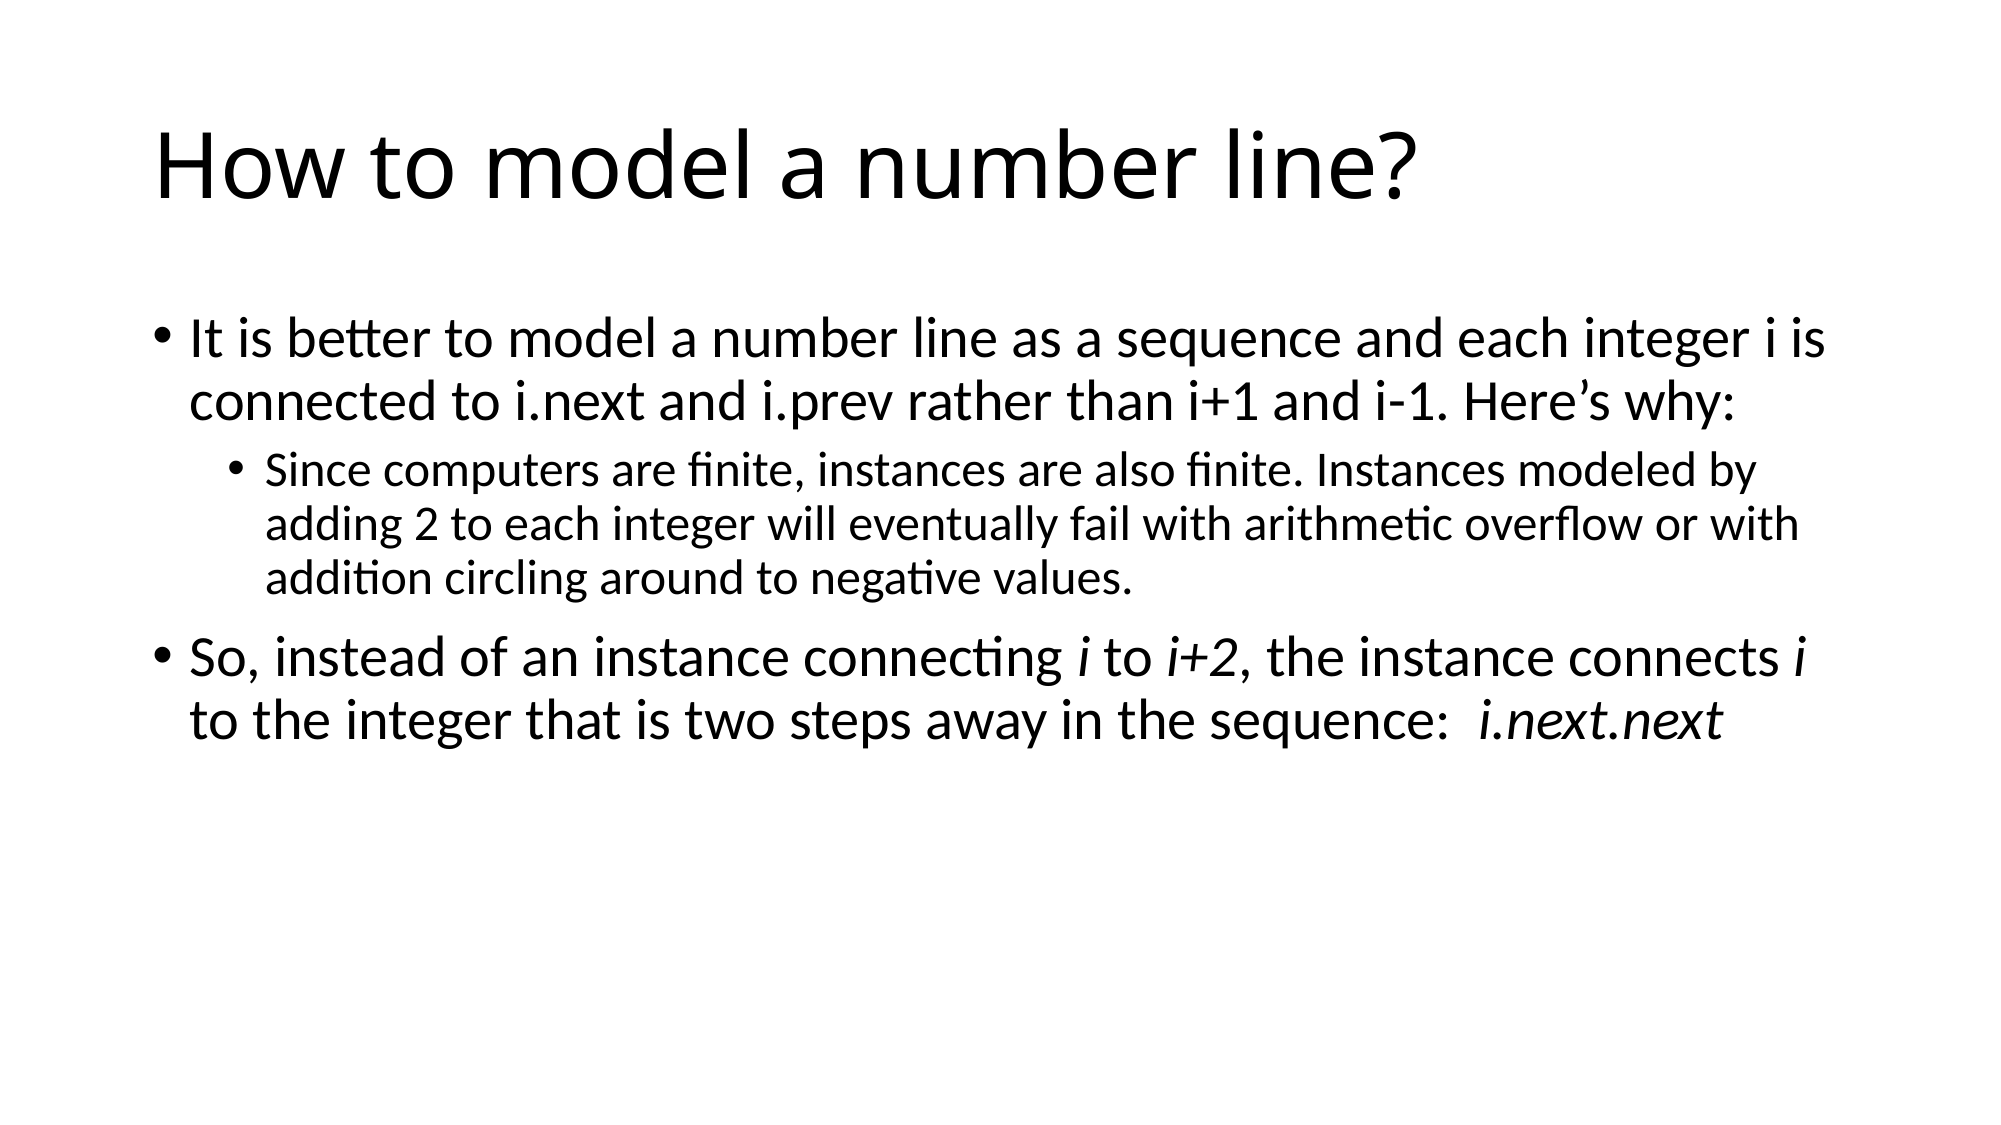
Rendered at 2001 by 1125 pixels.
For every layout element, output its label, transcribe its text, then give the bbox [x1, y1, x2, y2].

list It is better to model a number line as a sequence and each integer i is connected to i.next and i.prev rather than i+1 and i-1. Here’s why: Since computers are finite, instances are also finite. Instances modeled by adding 2 to each integer will eventually fail with arithmetic overflow or with addition circling around to negative values. So, instead of an instance connecting i to i+2, the instance connects i to the integer that is two steps away in the sequence: i.next.next [137, 299, 1863, 1014]
title How to model a number line? [137, 59, 1863, 278]
